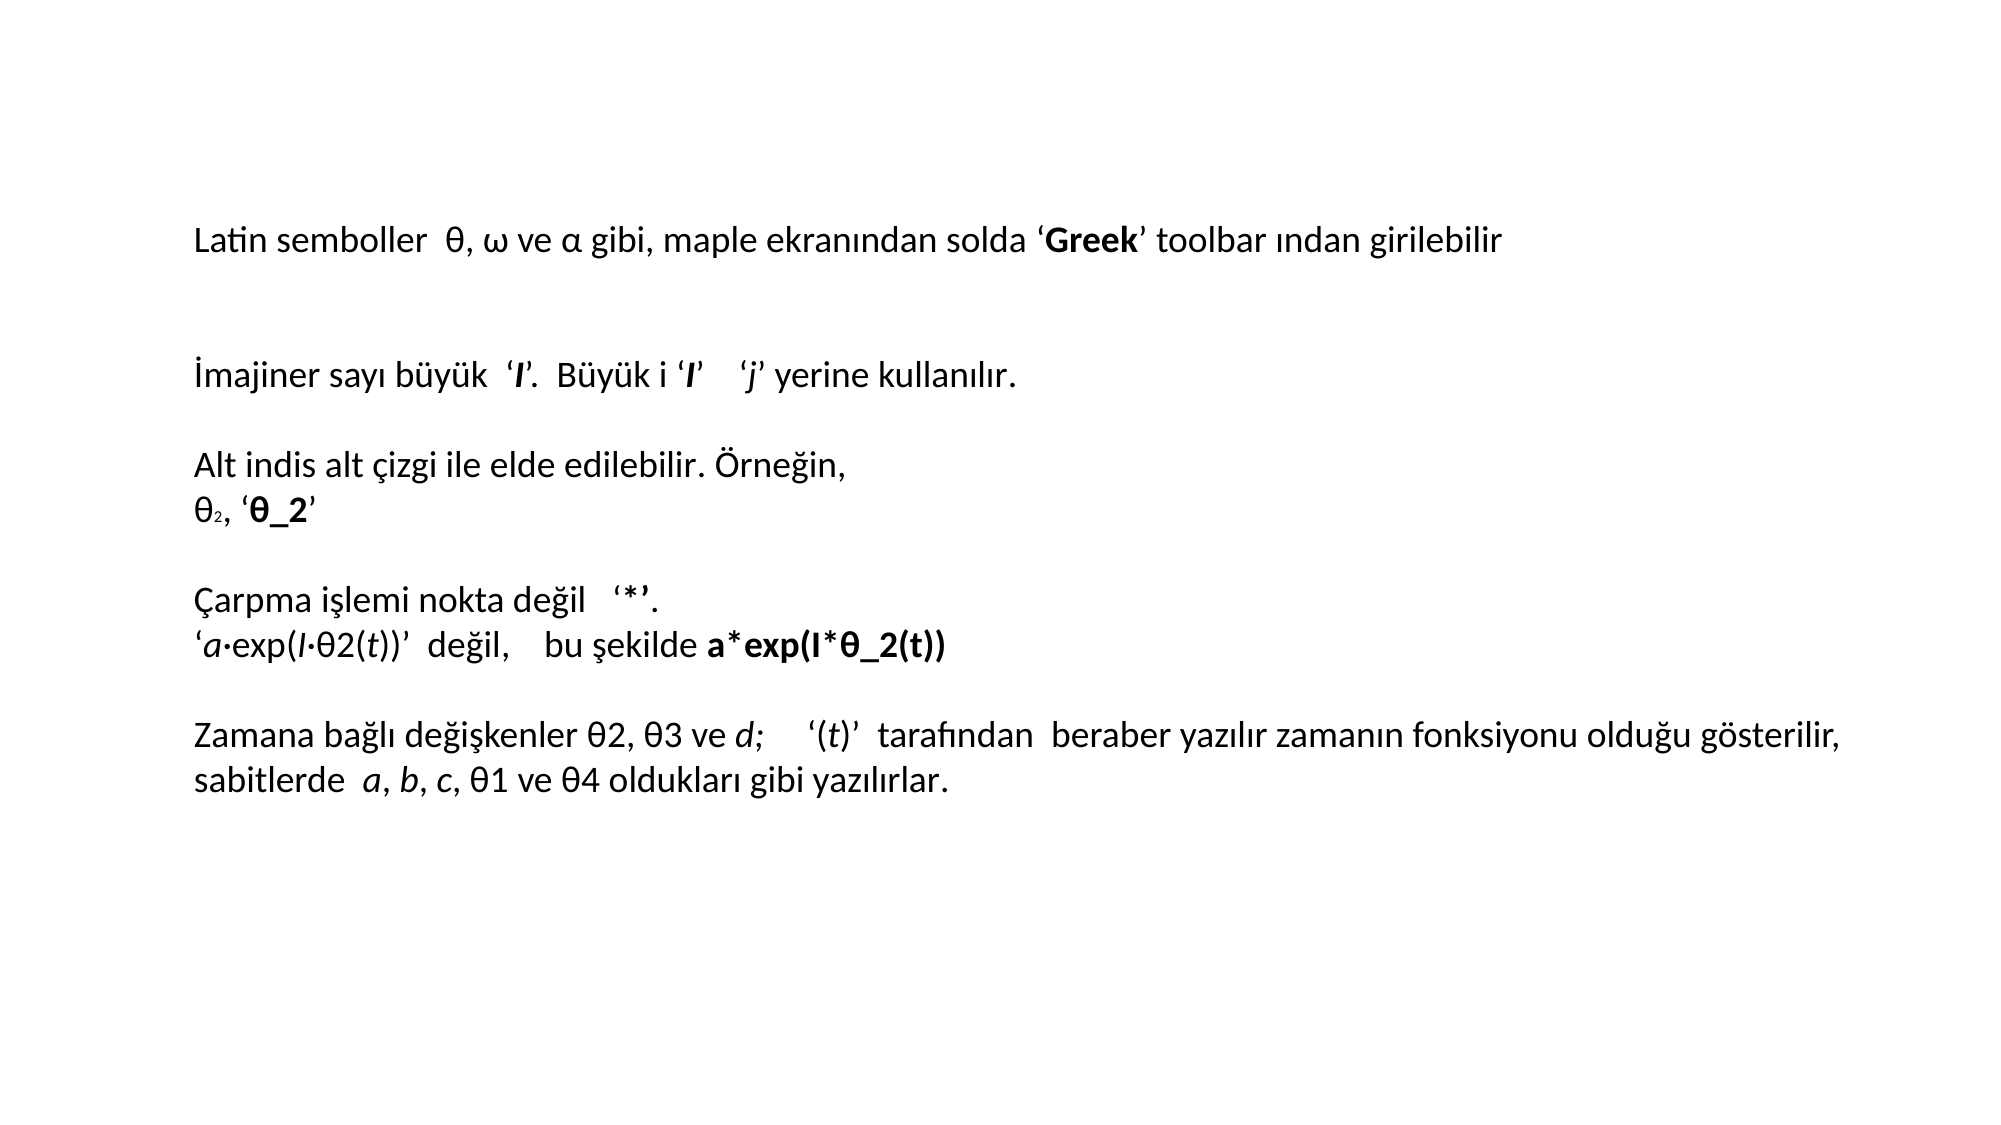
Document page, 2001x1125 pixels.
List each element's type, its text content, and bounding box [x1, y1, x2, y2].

text_box Latin semboller θ, ω ve α gibi, maple ekranından solda ‘Greek’ toolbar ından girilebilir İmajiner sayı büyük ‘I’. Büyük i ‘I’ ‘j’ yerine kullanılır. Alt indis alt çizgi ile elde edilebilir. Örneğin, θ2, ‘θ_2’ Çarpma işlemi nokta değil ‘*’. ‘a·exp(I·θ2(t))’ değil, bu şekilde a*exp(I*θ_2(t)) Zamana bağlı değişkenler θ2, θ3 ve d; ‘(t)’ tarafından beraber yazılır zamanın fonksiyonu olduğu gösterilir, sabitlerde a, b, c, θ1 ve θ4 oldukları gibi yazılırlar. [179, 208, 1857, 898]
